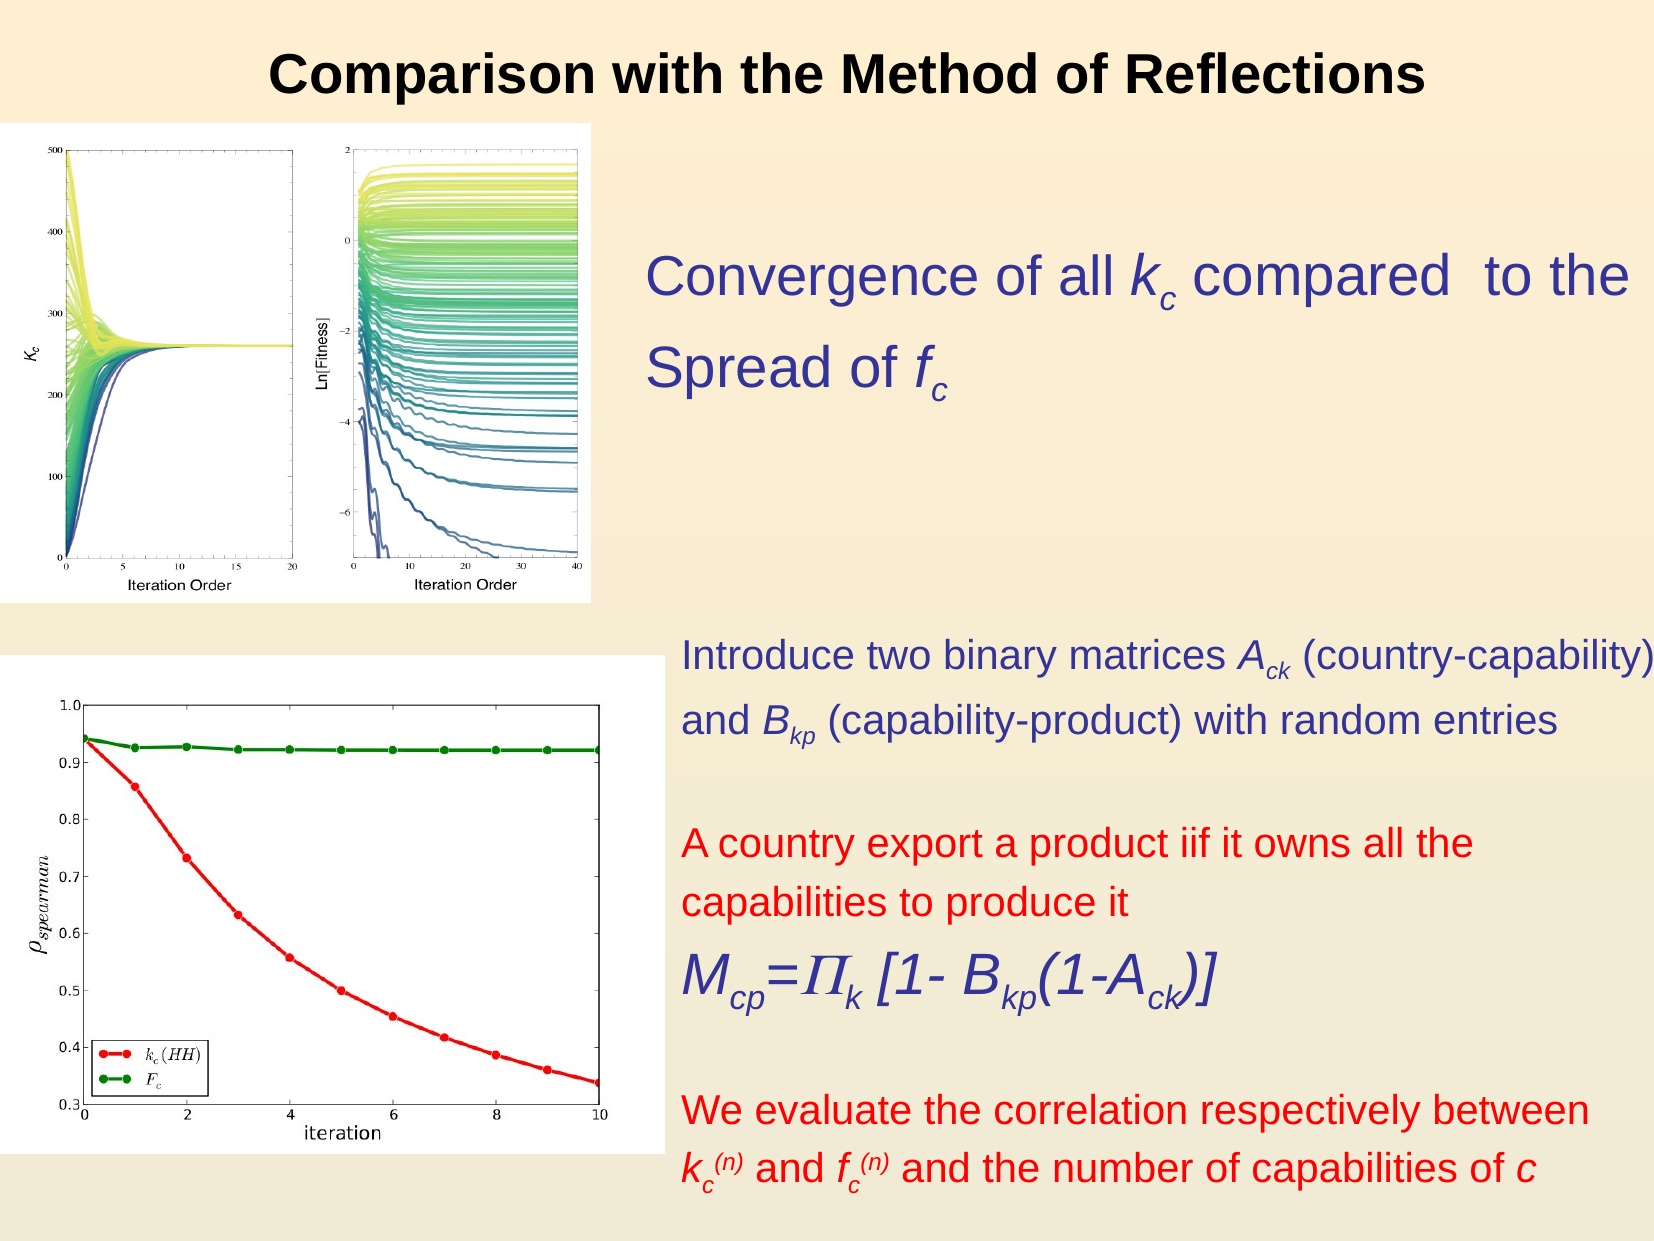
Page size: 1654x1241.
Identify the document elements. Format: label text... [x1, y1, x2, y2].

picture [0, 655, 665, 1155]
picture [0, 123, 591, 603]
text_box Convergence of all kc compared to the Spread of fc [630, 230, 1654, 416]
text_box Comparison with the Method of Reflections [254, 29, 1443, 112]
text_box Introduce two binary matrices Ack (country-capability) and Bkp (capability-product) with random entries A country export a product iif it owns all the capabilities to produce it Mcp=Pk [1- Bkp(1-Ack)] We evaluate the correlation respectively between kc(n) and fc(n) and the number of capabilities of c [666, 620, 1654, 1206]
